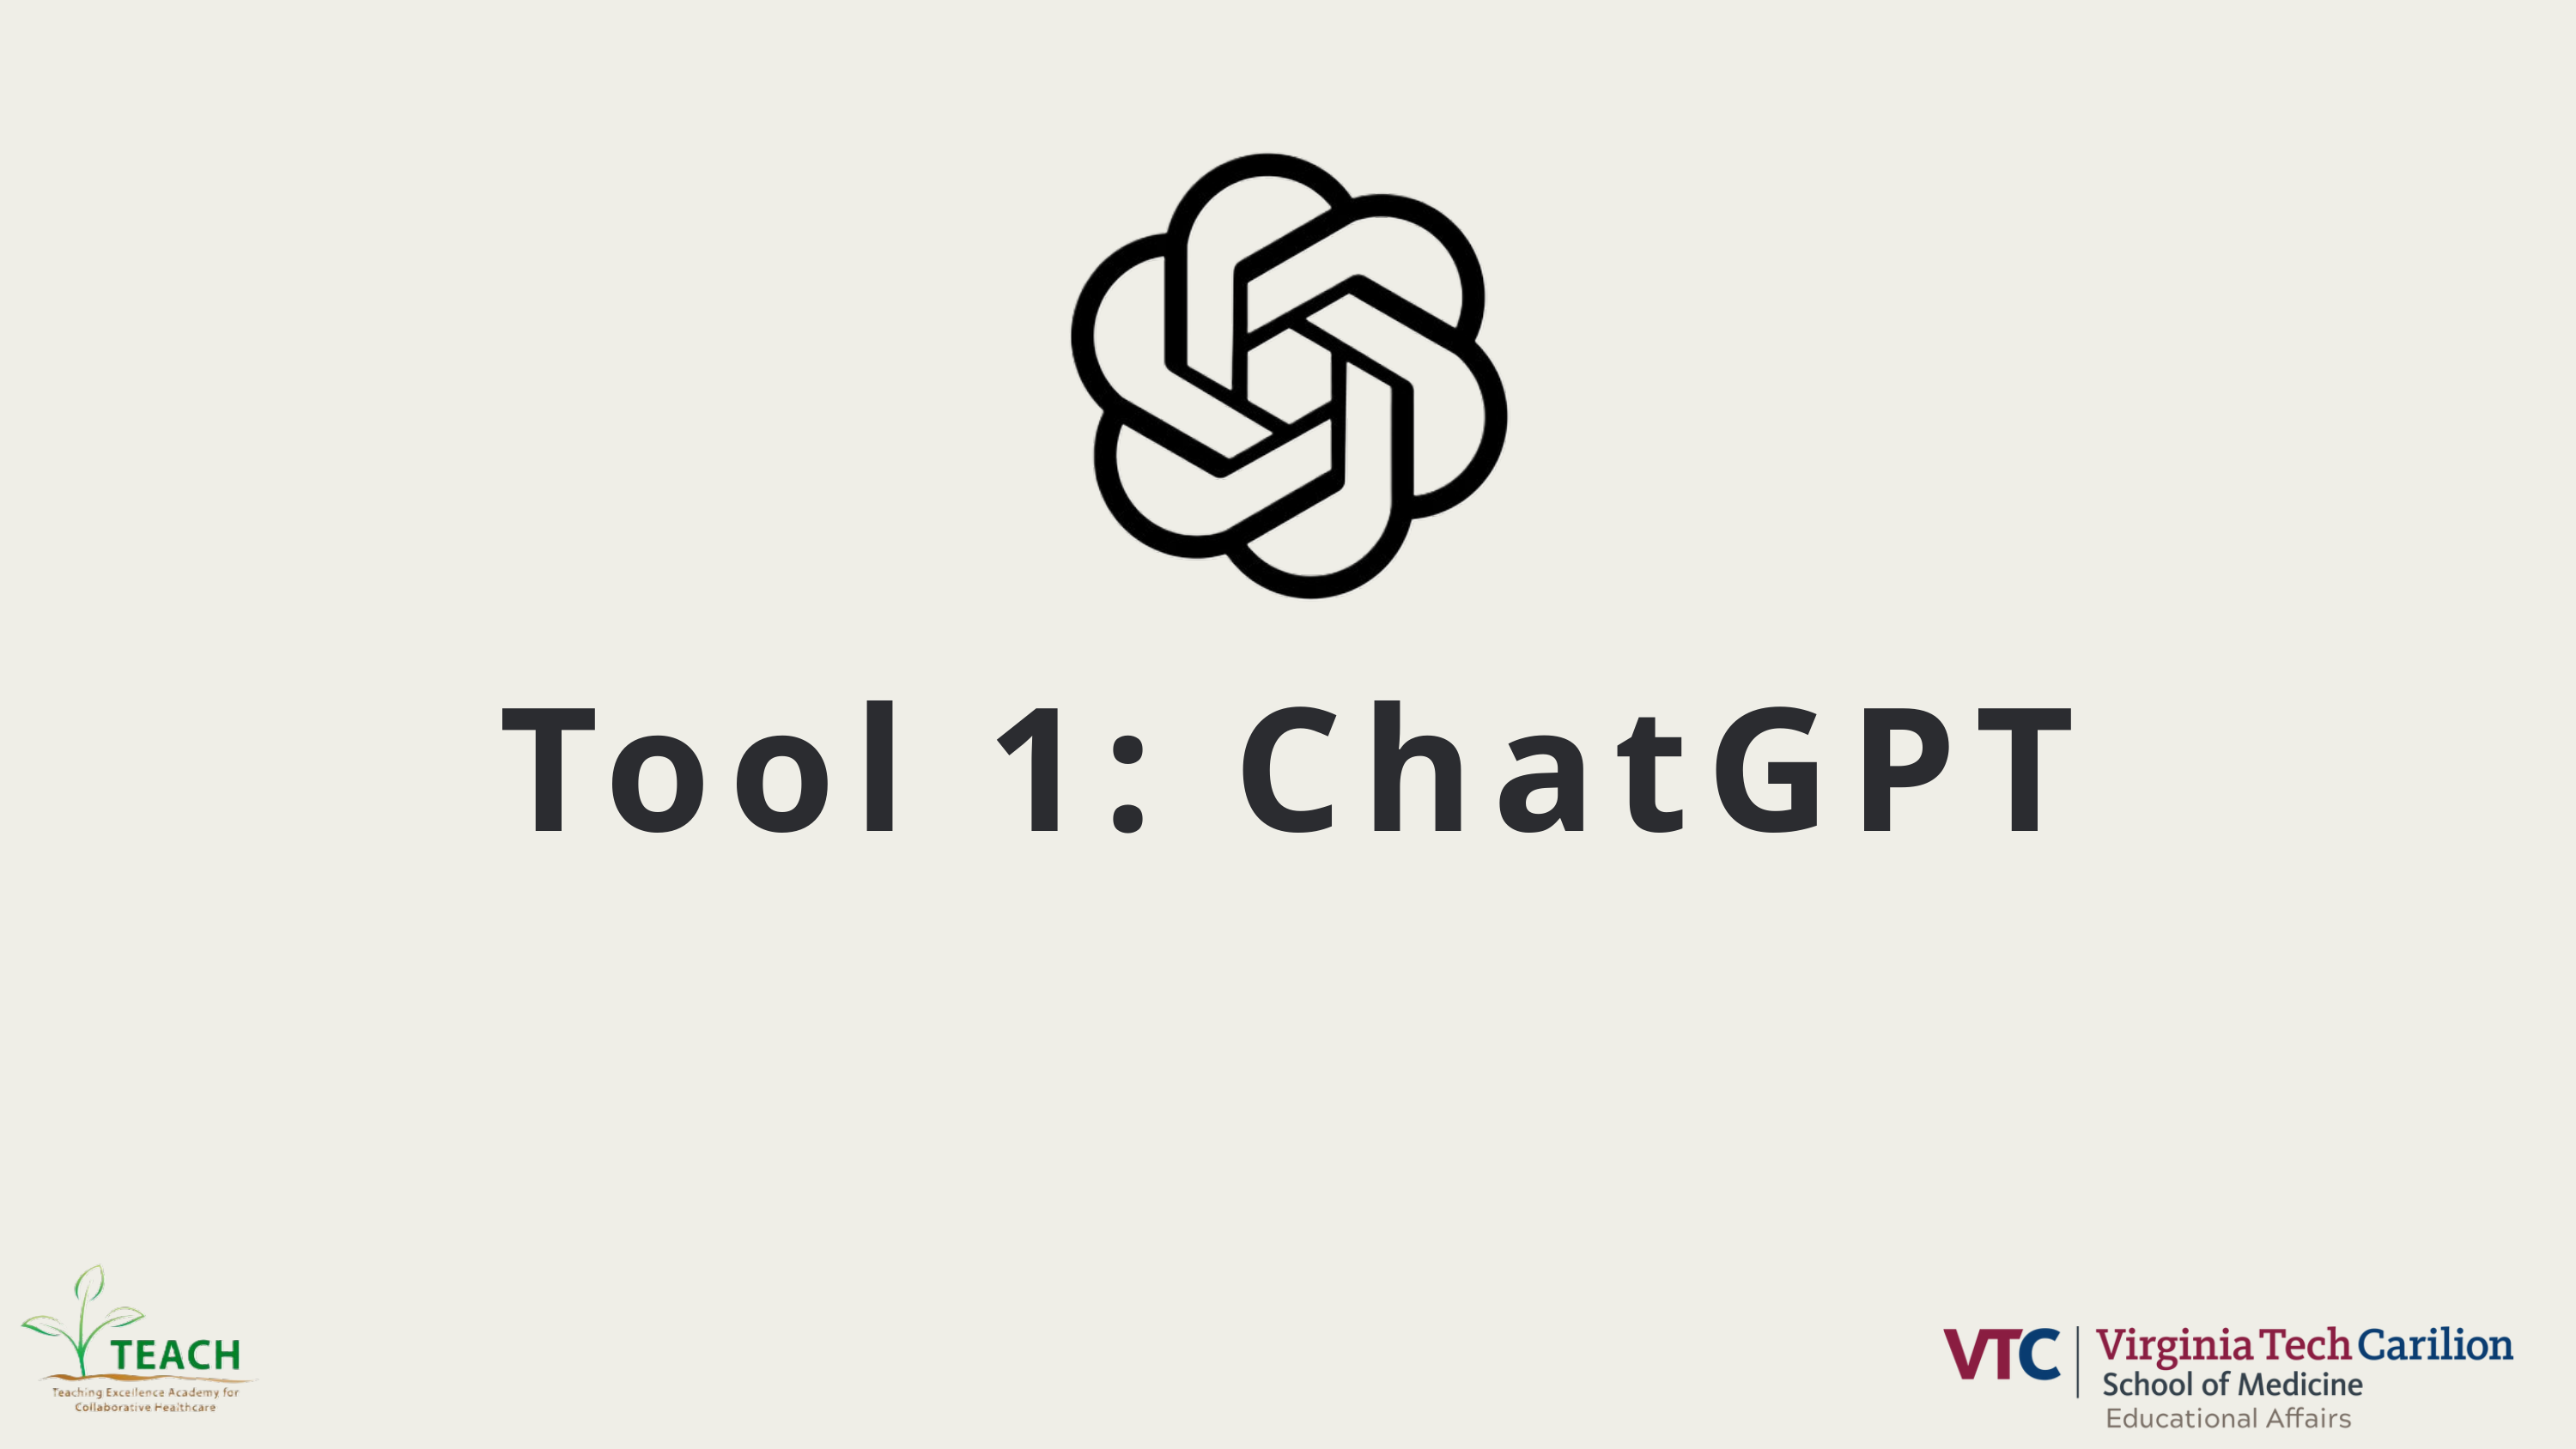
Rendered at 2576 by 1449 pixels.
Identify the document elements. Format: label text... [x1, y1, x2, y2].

picture [20, 1219, 264, 1434]
text_box [1943, 1326, 2514, 1434]
text_box Tool 1: ChatGPT [455, 640, 2121, 867]
picture [890, 65, 1689, 641]
